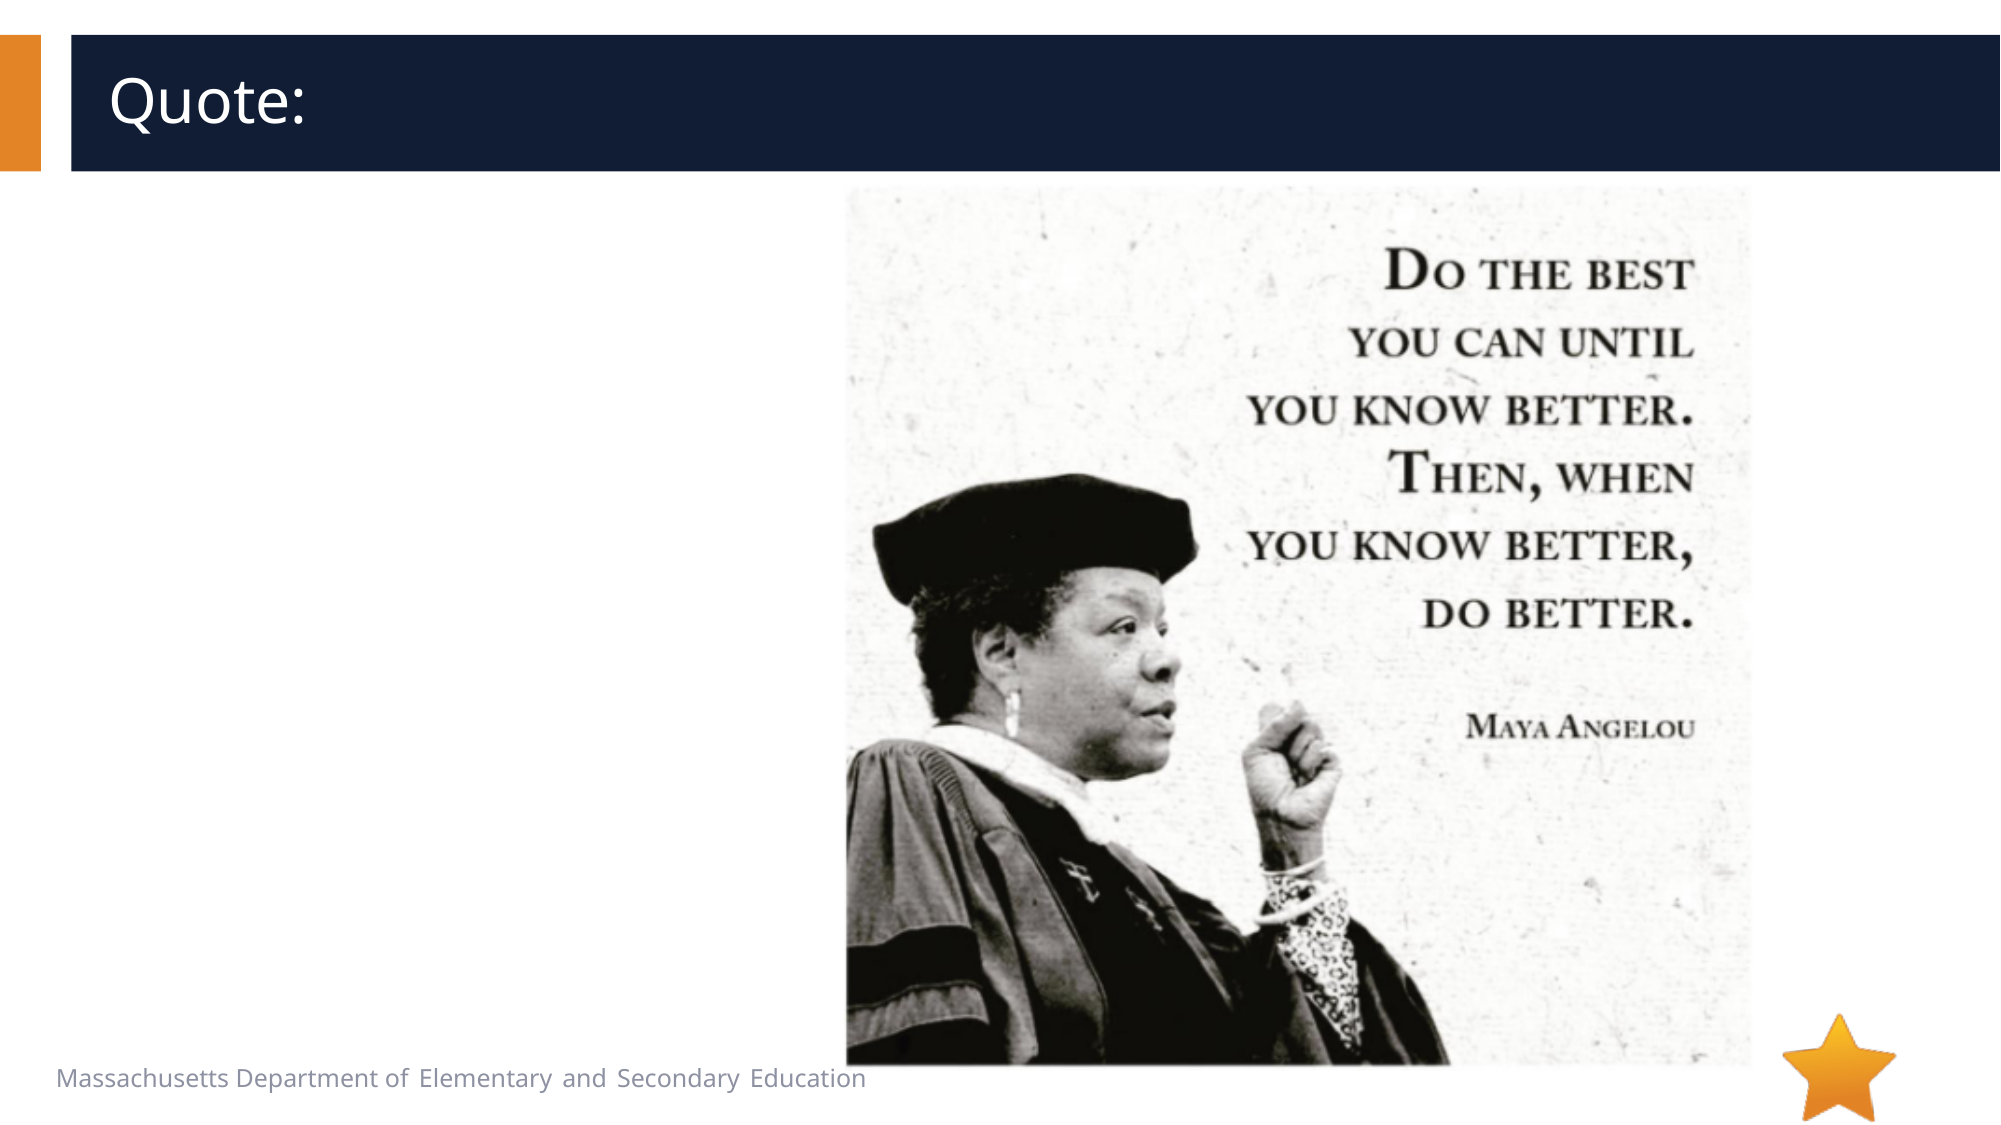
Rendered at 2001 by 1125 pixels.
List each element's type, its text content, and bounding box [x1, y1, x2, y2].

picture [843, 174, 1754, 1071]
title Quote: [93, 47, 1959, 159]
picture [1773, 1000, 1909, 1125]
